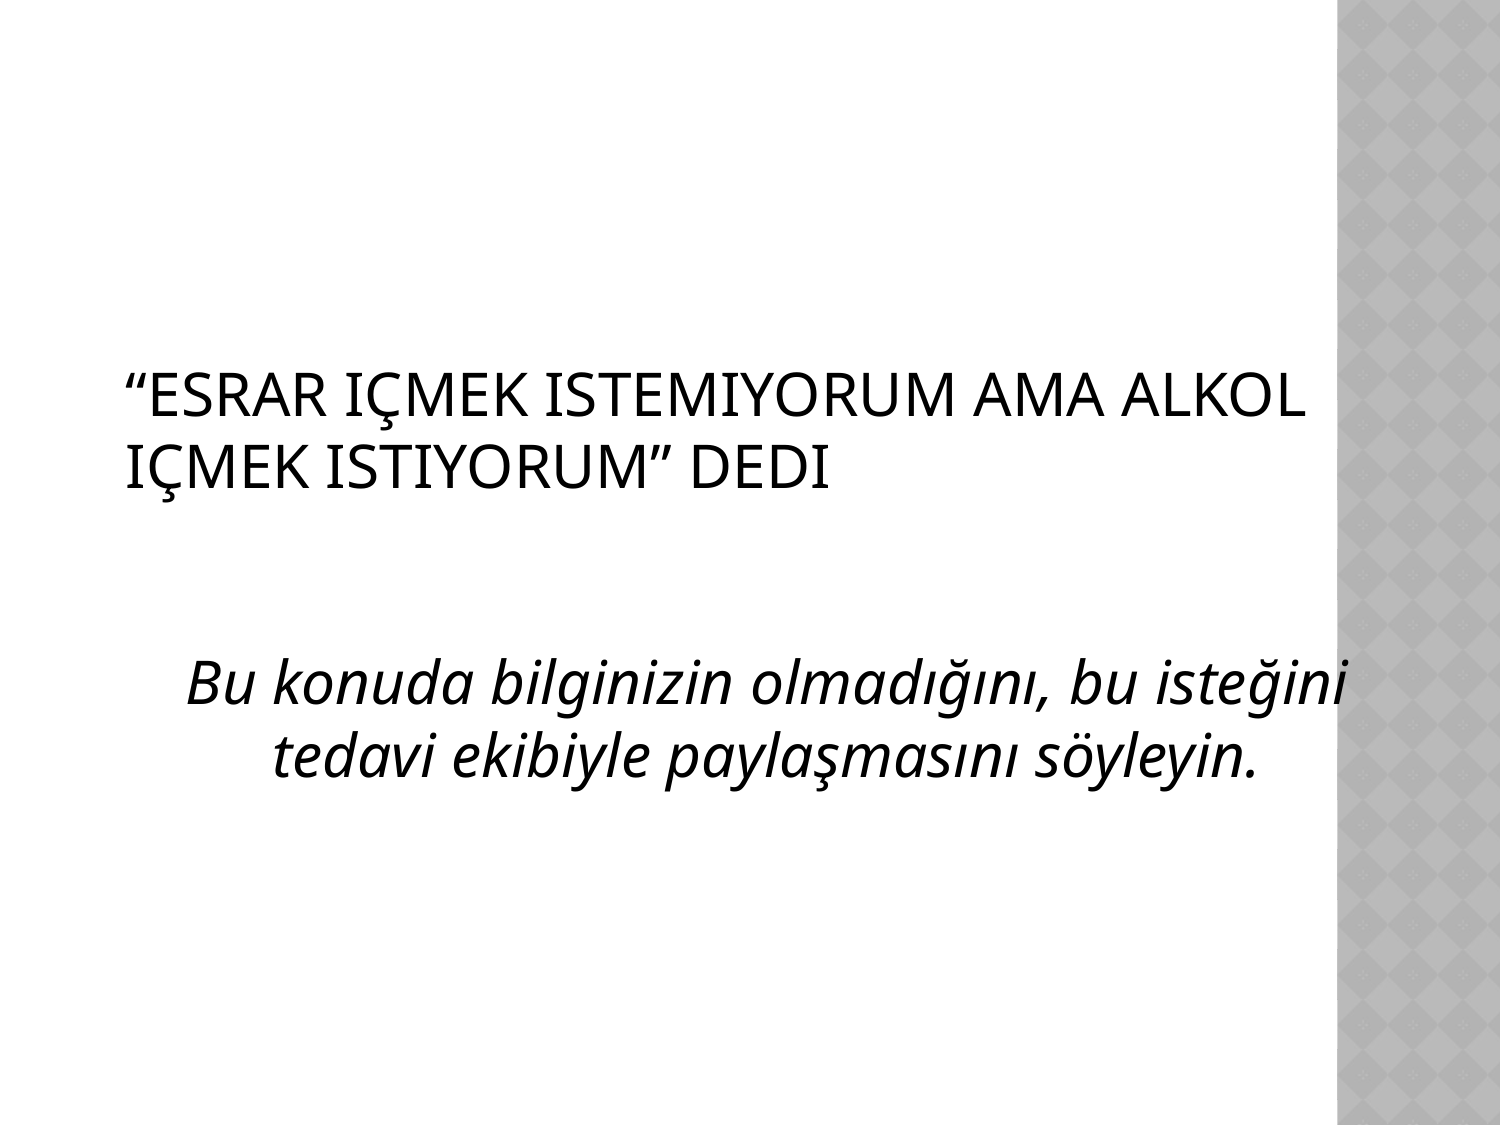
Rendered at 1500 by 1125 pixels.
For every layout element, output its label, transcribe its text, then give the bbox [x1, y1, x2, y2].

title “Esrar içmek istemiyorum ama alkol içmek istiyorum” dedi [112, 349, 1388, 591]
subtitle Bu konuda bilginizin olmadığını, bu isteğini tedavi ekibiyle paylaşmasını söyleyin. [117, 637, 1418, 925]
